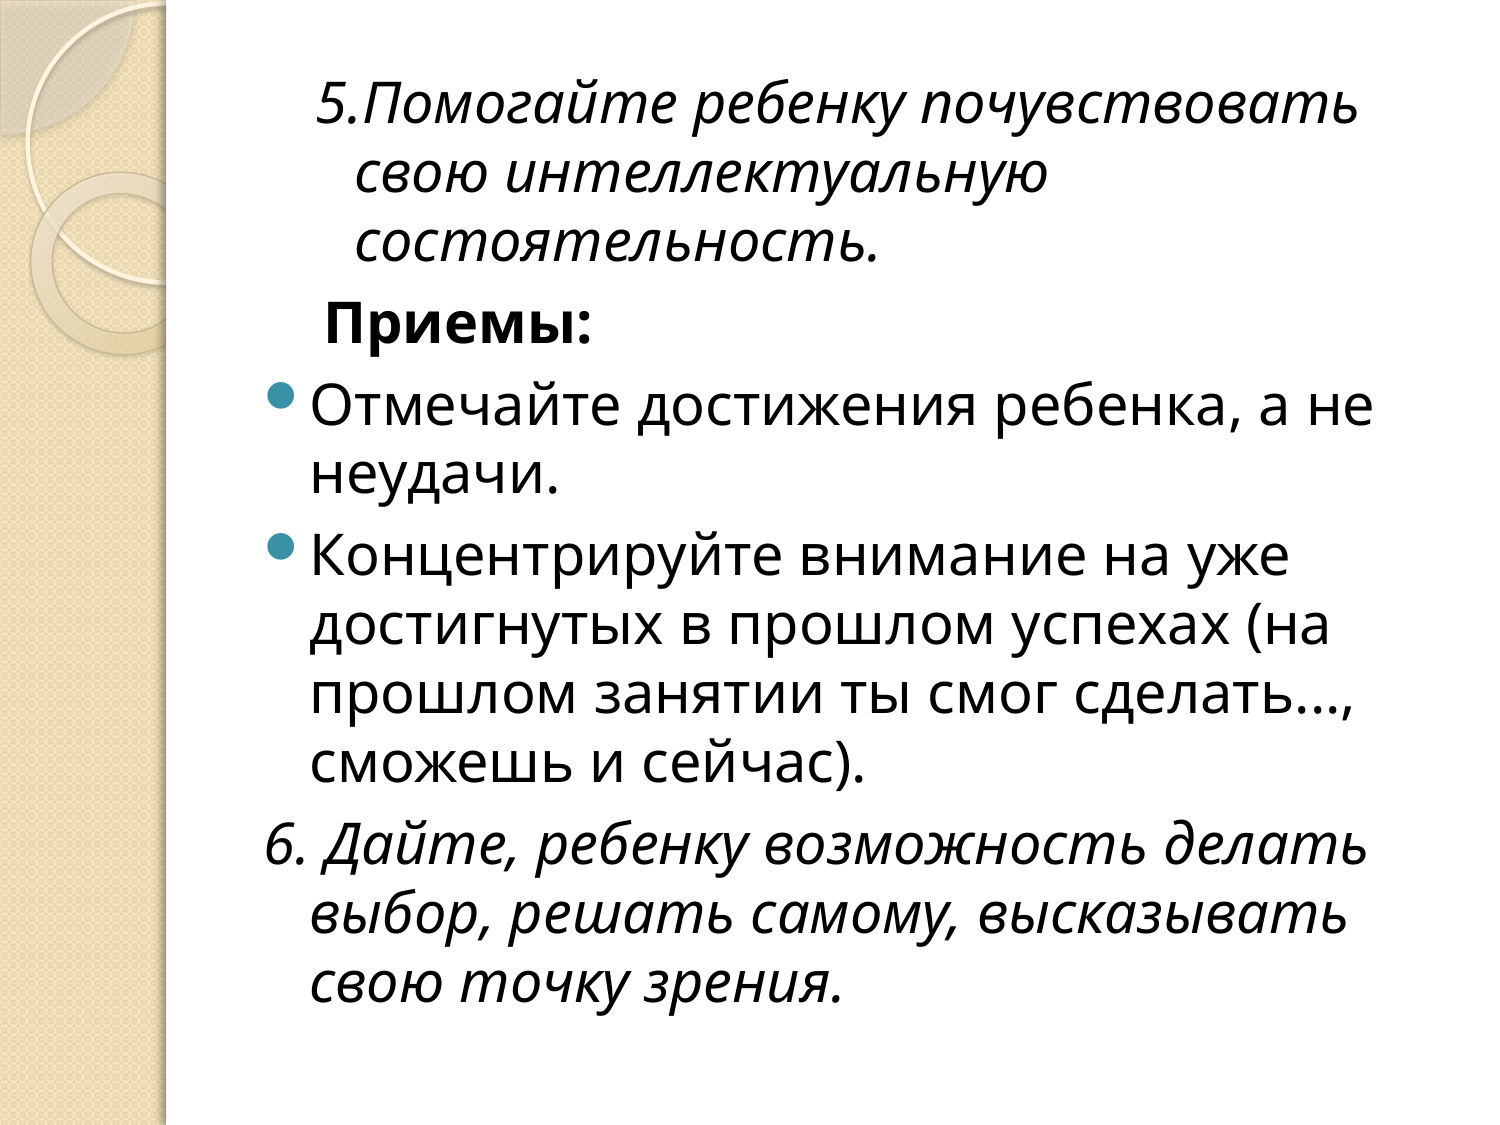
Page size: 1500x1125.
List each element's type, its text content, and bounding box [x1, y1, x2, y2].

list 5.Помогайте ребенку почувствовать свою интеллектуальную состоятельность. Приемы: Отмечайте достижения ребенка, а не неудачи. Концентрируйте внимание на уже достигнутых в прошлом успехах (на прошлом занятии ты смог сделать..., сможешь и сейчас). 6. Дайте, ребенку возможность делать выбор, решать самому, высказывать свою точку зрения. [235, 58, 1466, 1025]
